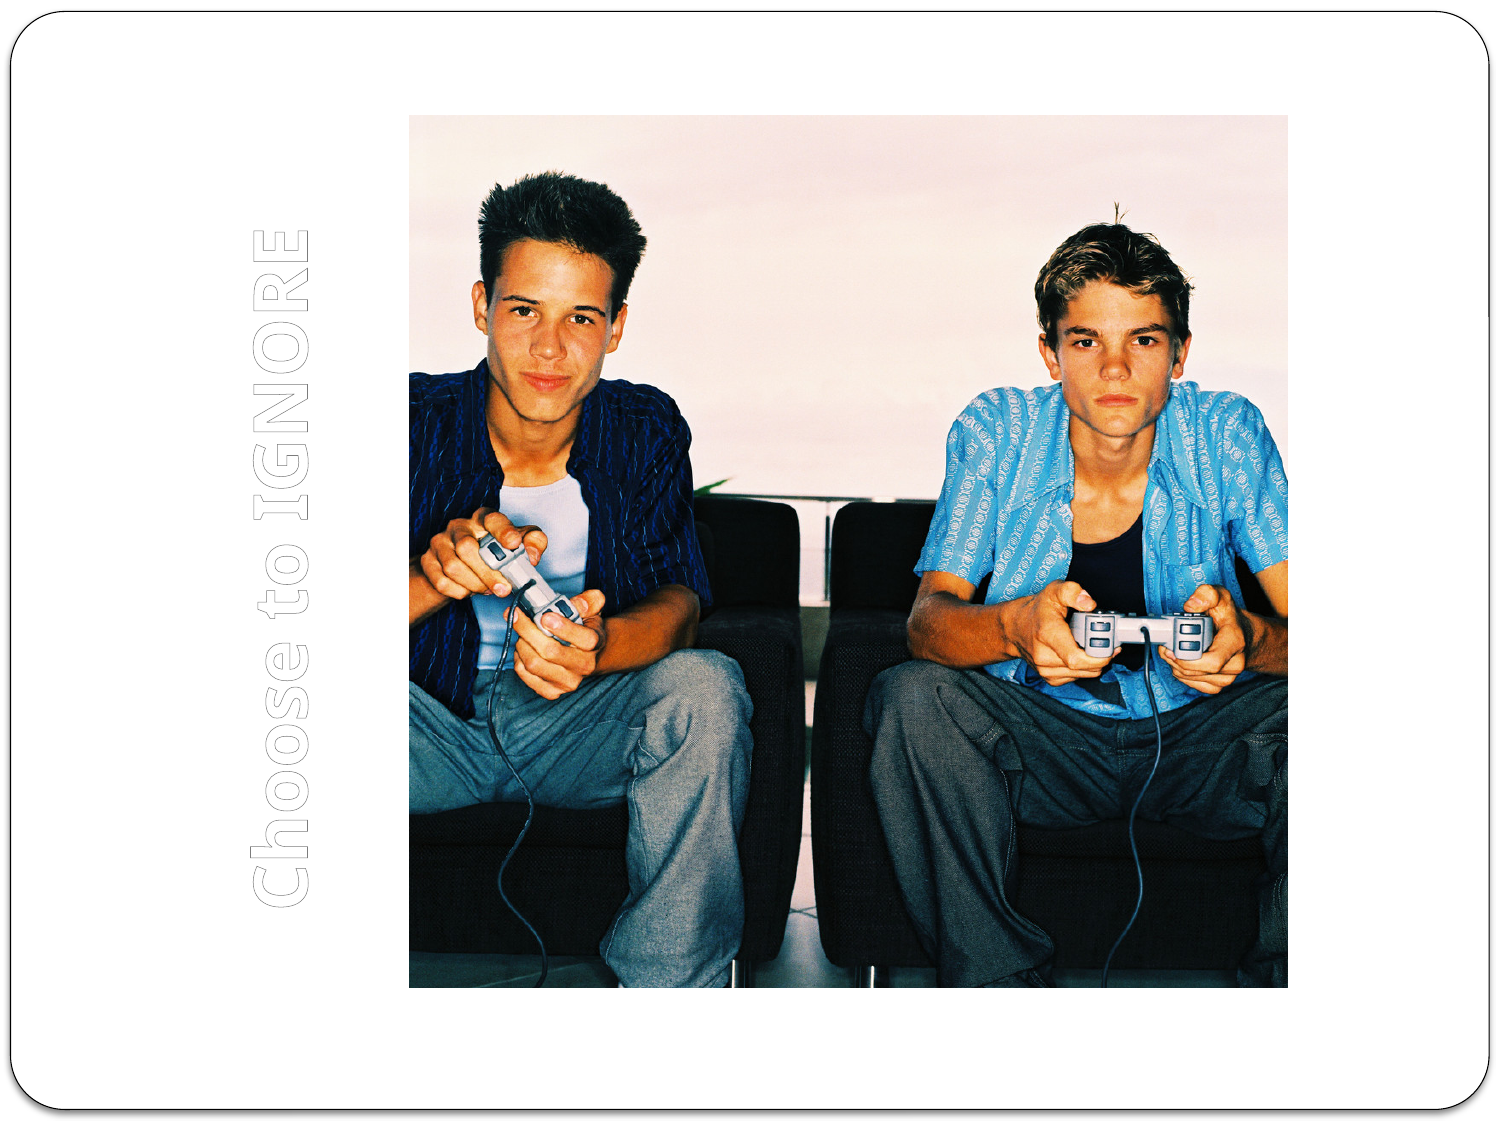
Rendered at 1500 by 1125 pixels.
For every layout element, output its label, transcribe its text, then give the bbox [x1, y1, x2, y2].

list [409, 115, 1288, 988]
title Choose to IGNORE [150, 200, 338, 938]
